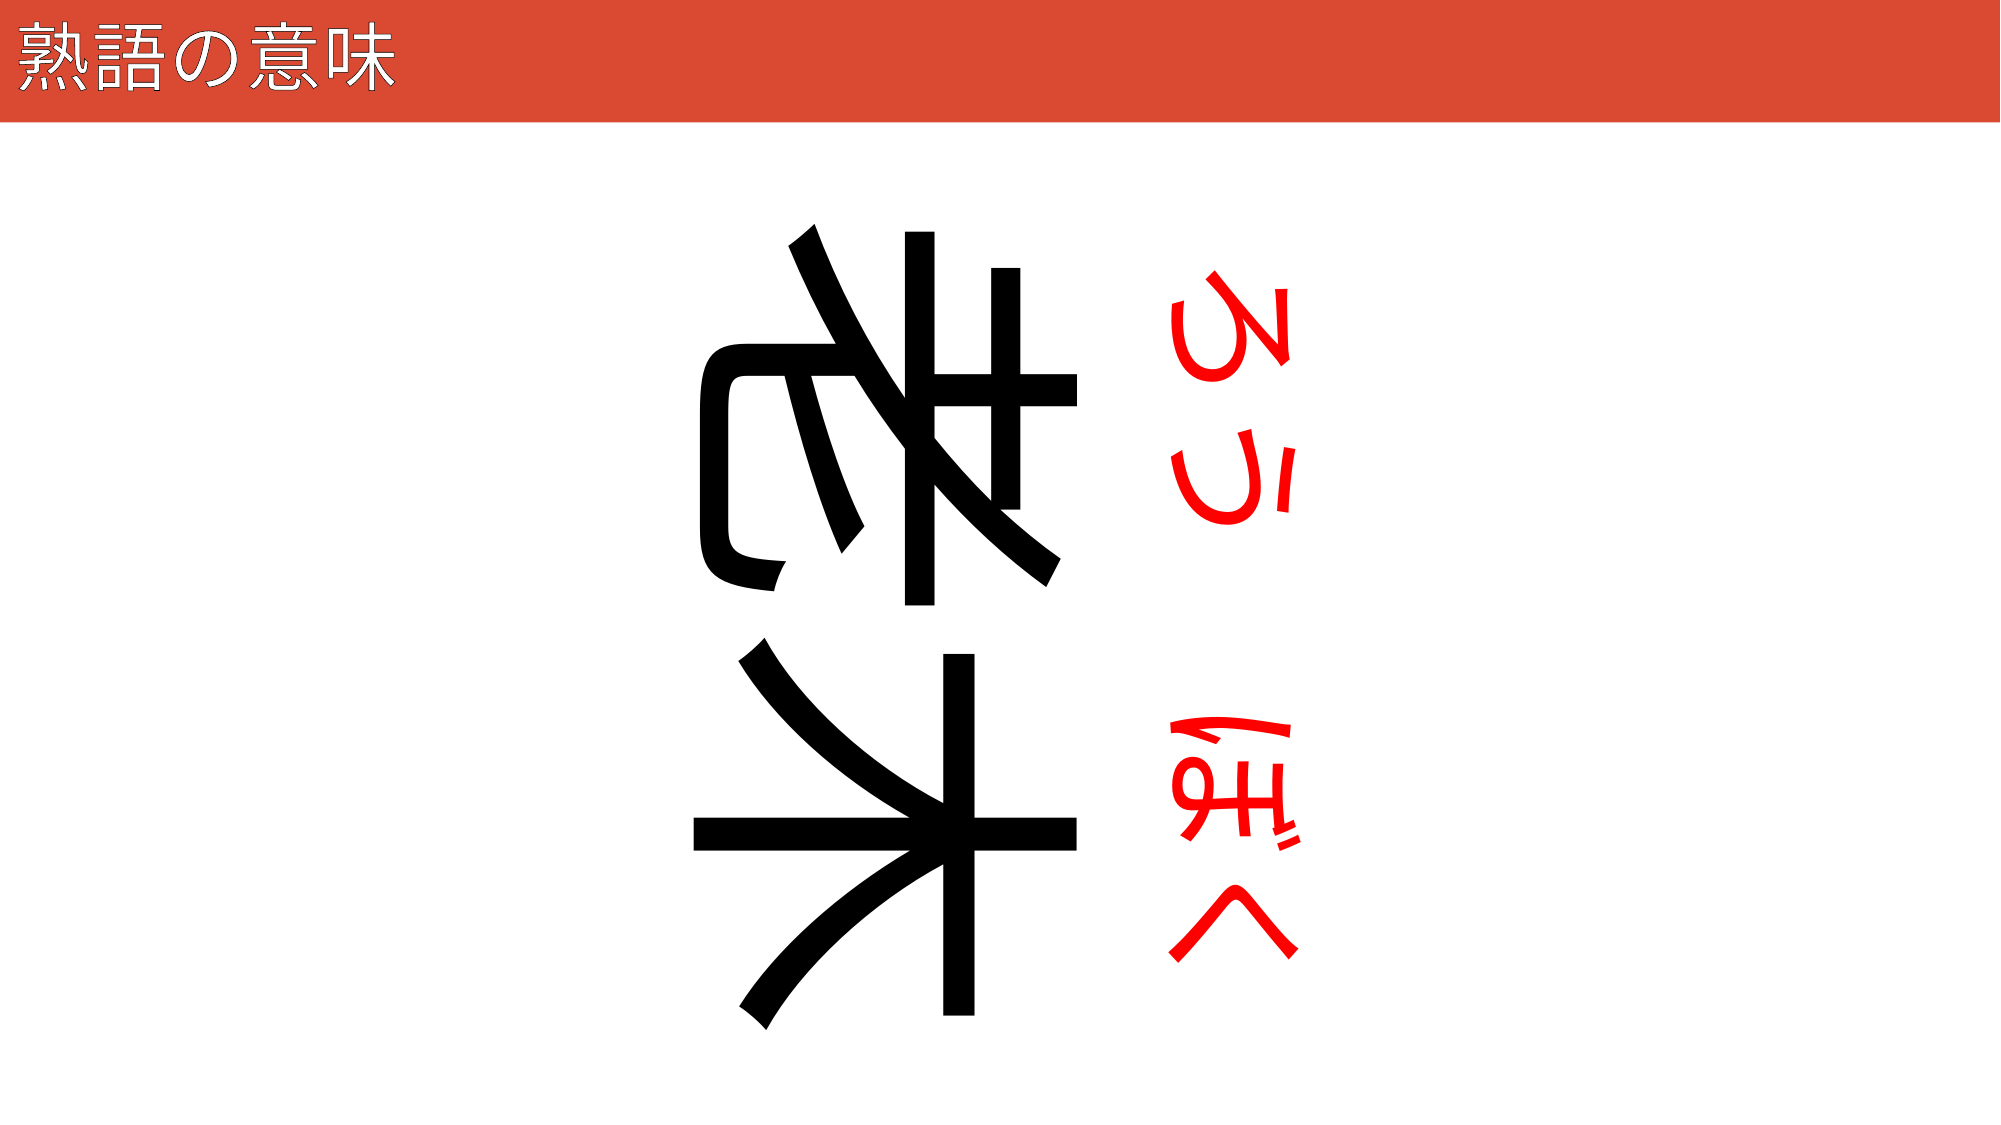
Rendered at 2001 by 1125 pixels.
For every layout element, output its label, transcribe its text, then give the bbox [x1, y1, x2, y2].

slide_number 70 [1712, 0, 2000, 123]
text_box 老木 [616, 195, 1152, 1125]
text_box ろう ぼく [1124, 239, 1337, 1012]
title 熟語の意味 [0, 0, 1712, 123]
